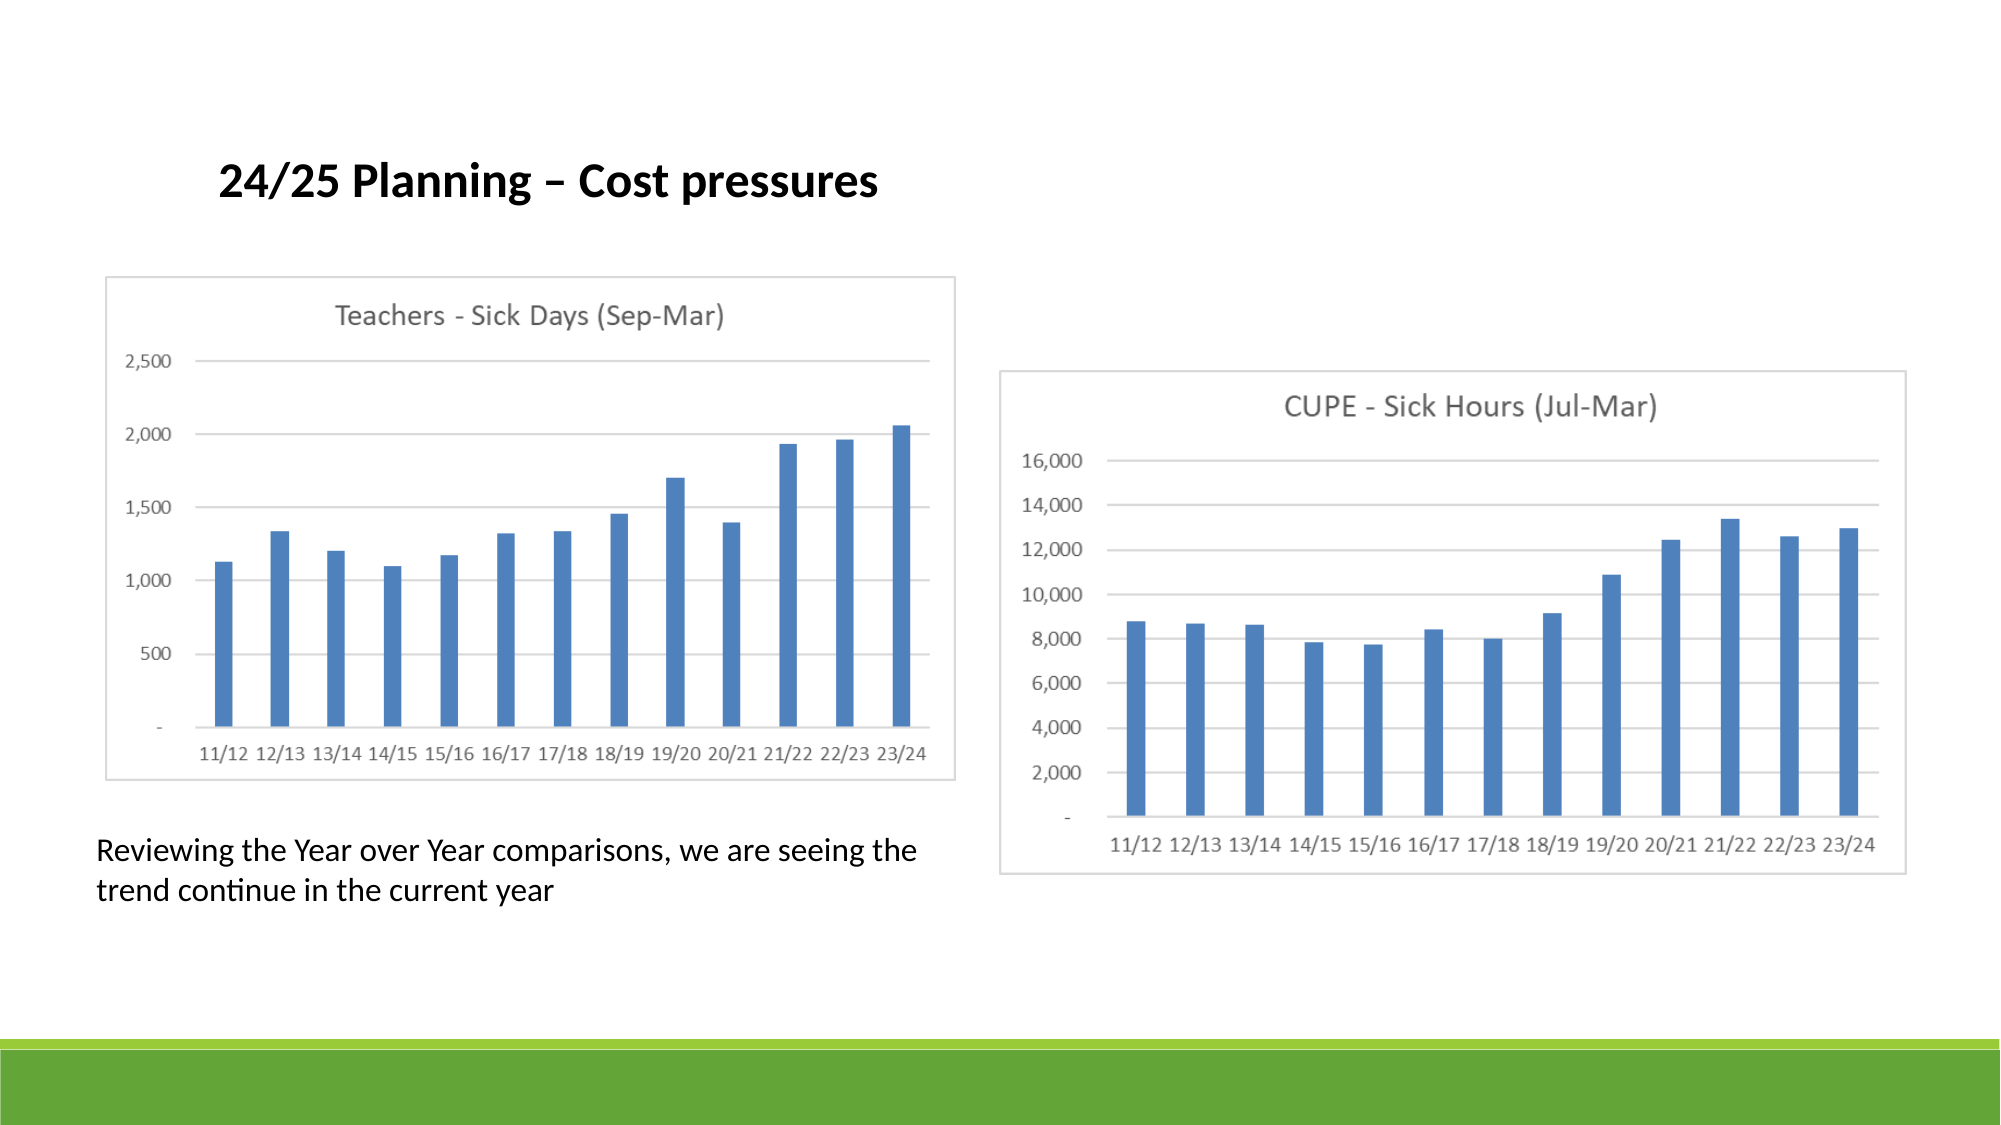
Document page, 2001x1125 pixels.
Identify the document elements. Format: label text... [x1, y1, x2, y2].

text_box Reviewing the Year over Year comparisons, we are seeing the trend continue in the current year [81, 821, 972, 916]
picture [999, 370, 1908, 876]
picture [104, 275, 957, 781]
text_box 24/25 Planning – Cost pressures [203, 140, 925, 273]
